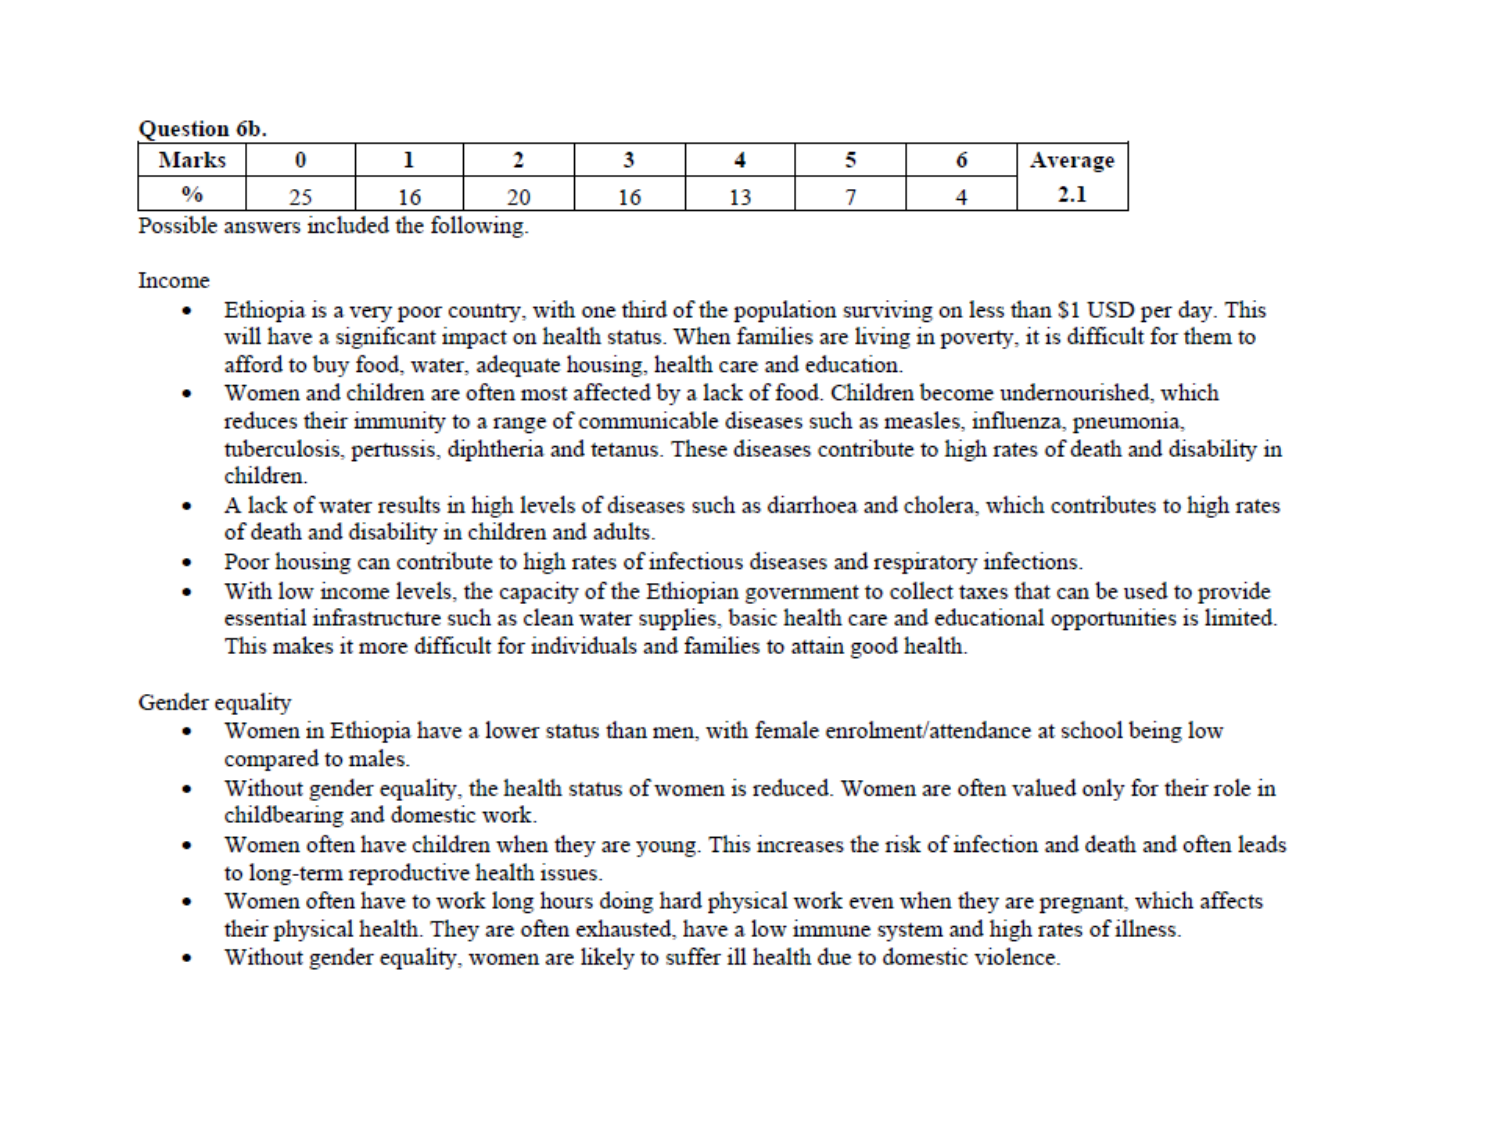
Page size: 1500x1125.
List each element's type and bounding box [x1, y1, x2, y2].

picture [122, 112, 1378, 1012]
